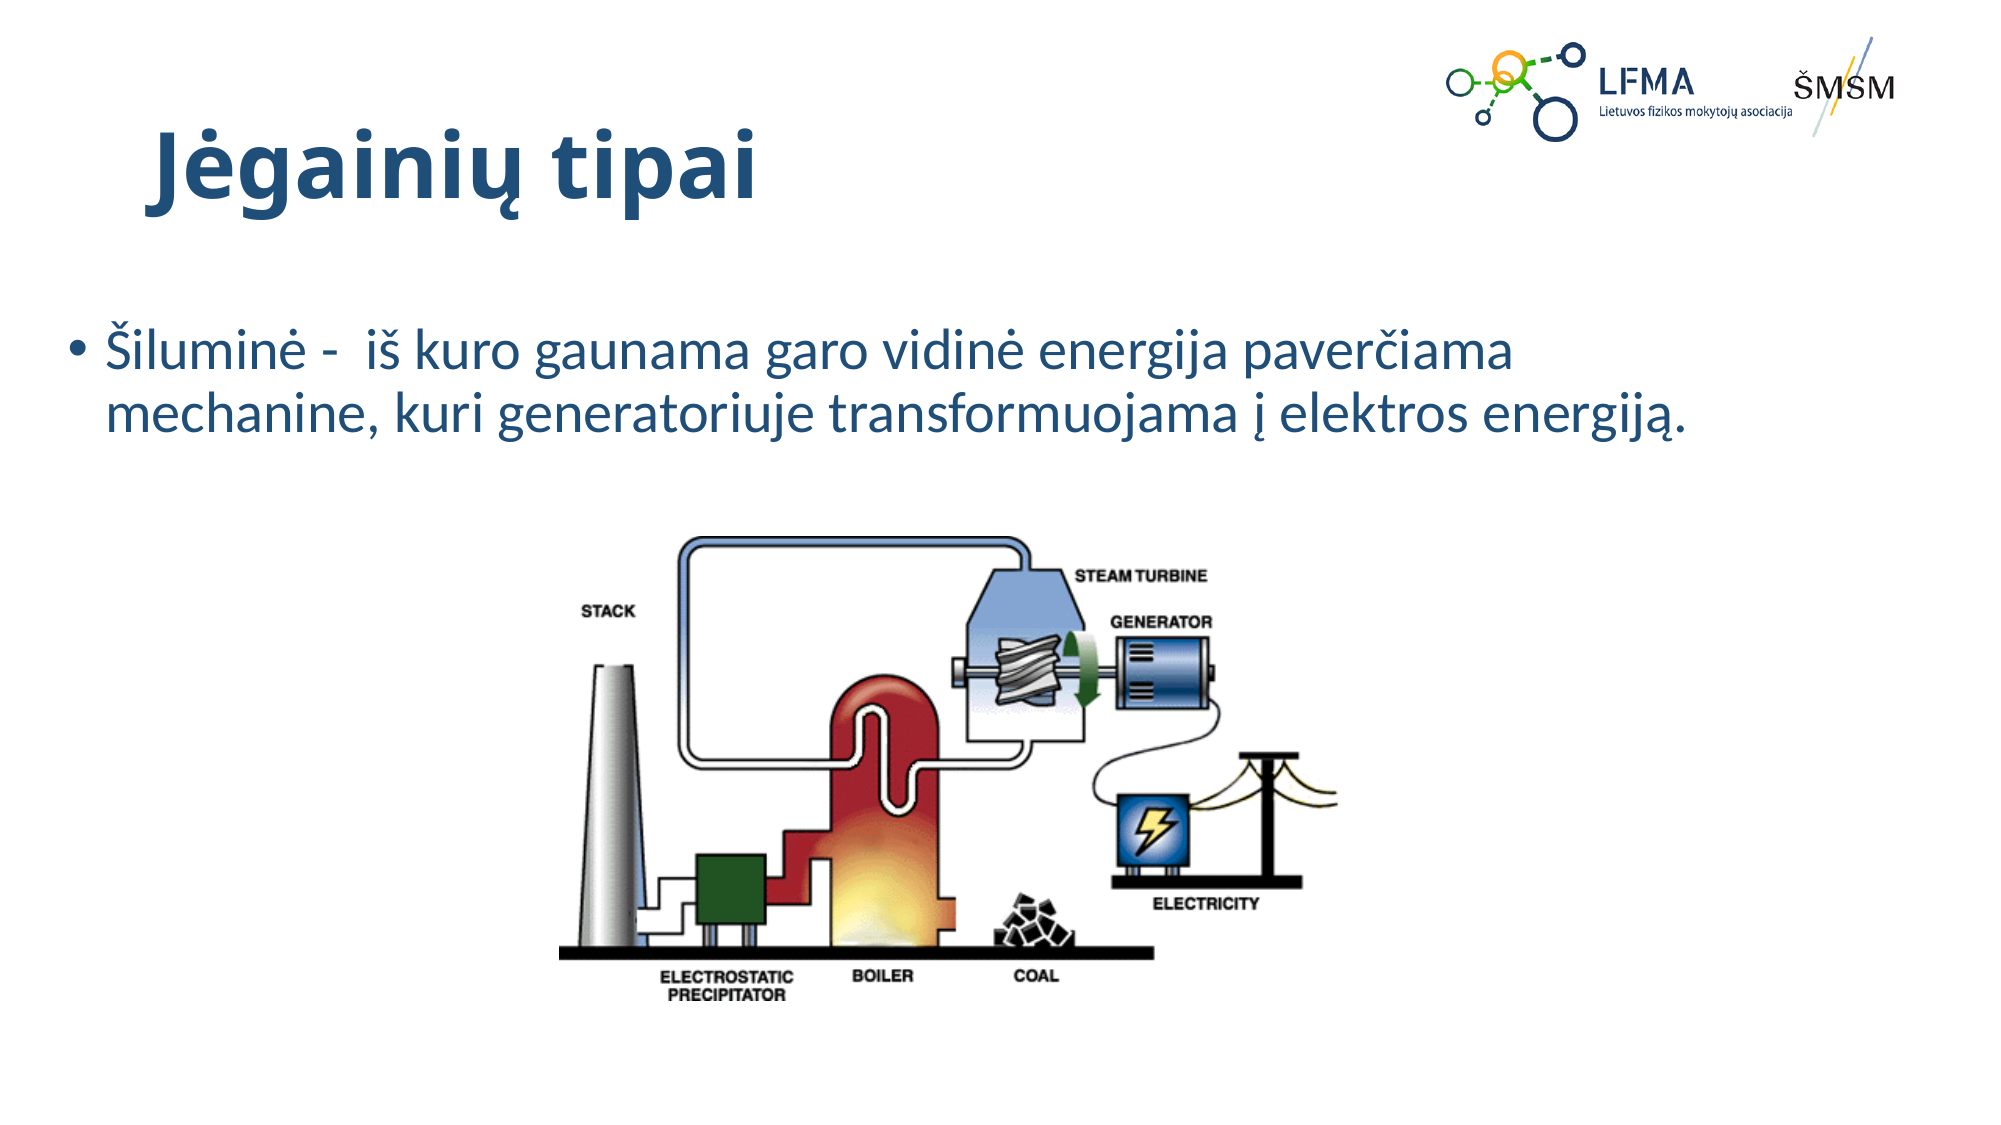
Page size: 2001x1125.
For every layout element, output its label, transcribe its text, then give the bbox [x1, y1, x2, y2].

picture [1446, 19, 1943, 159]
title Jėgainių tipai [137, 59, 1369, 221]
list Šiluminė - iš kuro gaunama garo vidinė energija paverčiama mechanine, kuri generatoriuje transformuojama į elektros energiją. [52, 221, 1778, 935]
picture [559, 536, 1341, 1001]
